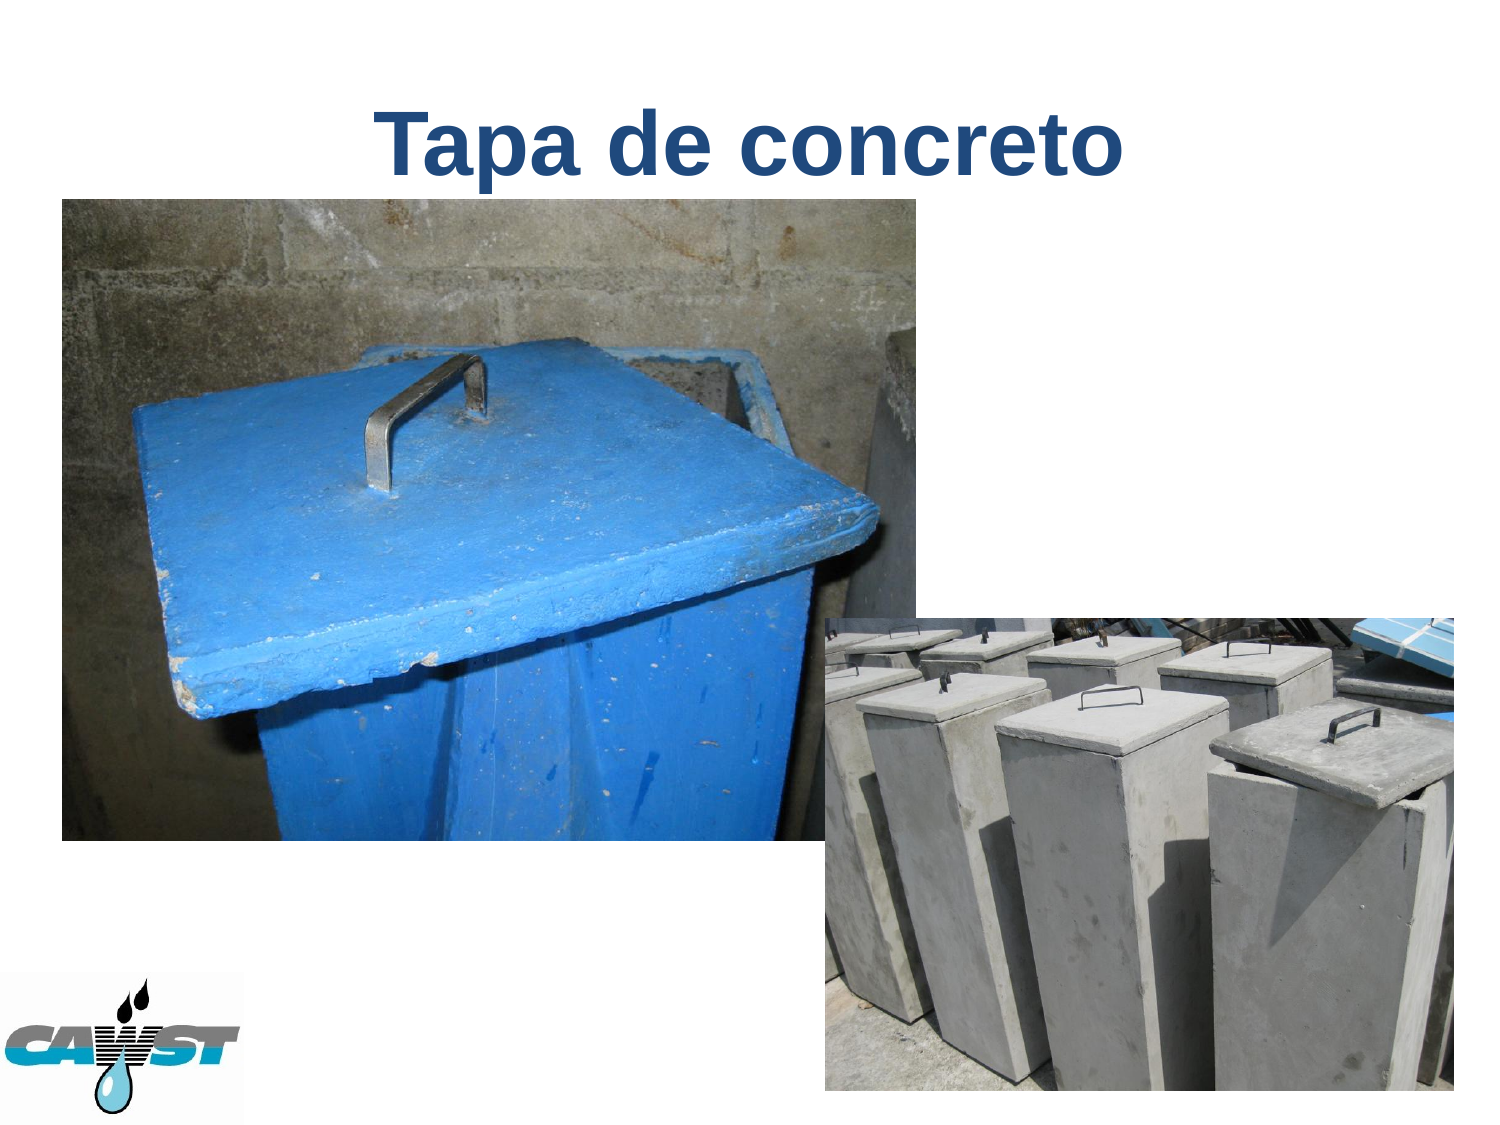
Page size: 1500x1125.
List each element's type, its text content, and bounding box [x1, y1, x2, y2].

picture [62, 199, 1454, 1091]
picture [0, 972, 245, 1125]
title Tapa de concreto [75, 45, 1425, 233]
